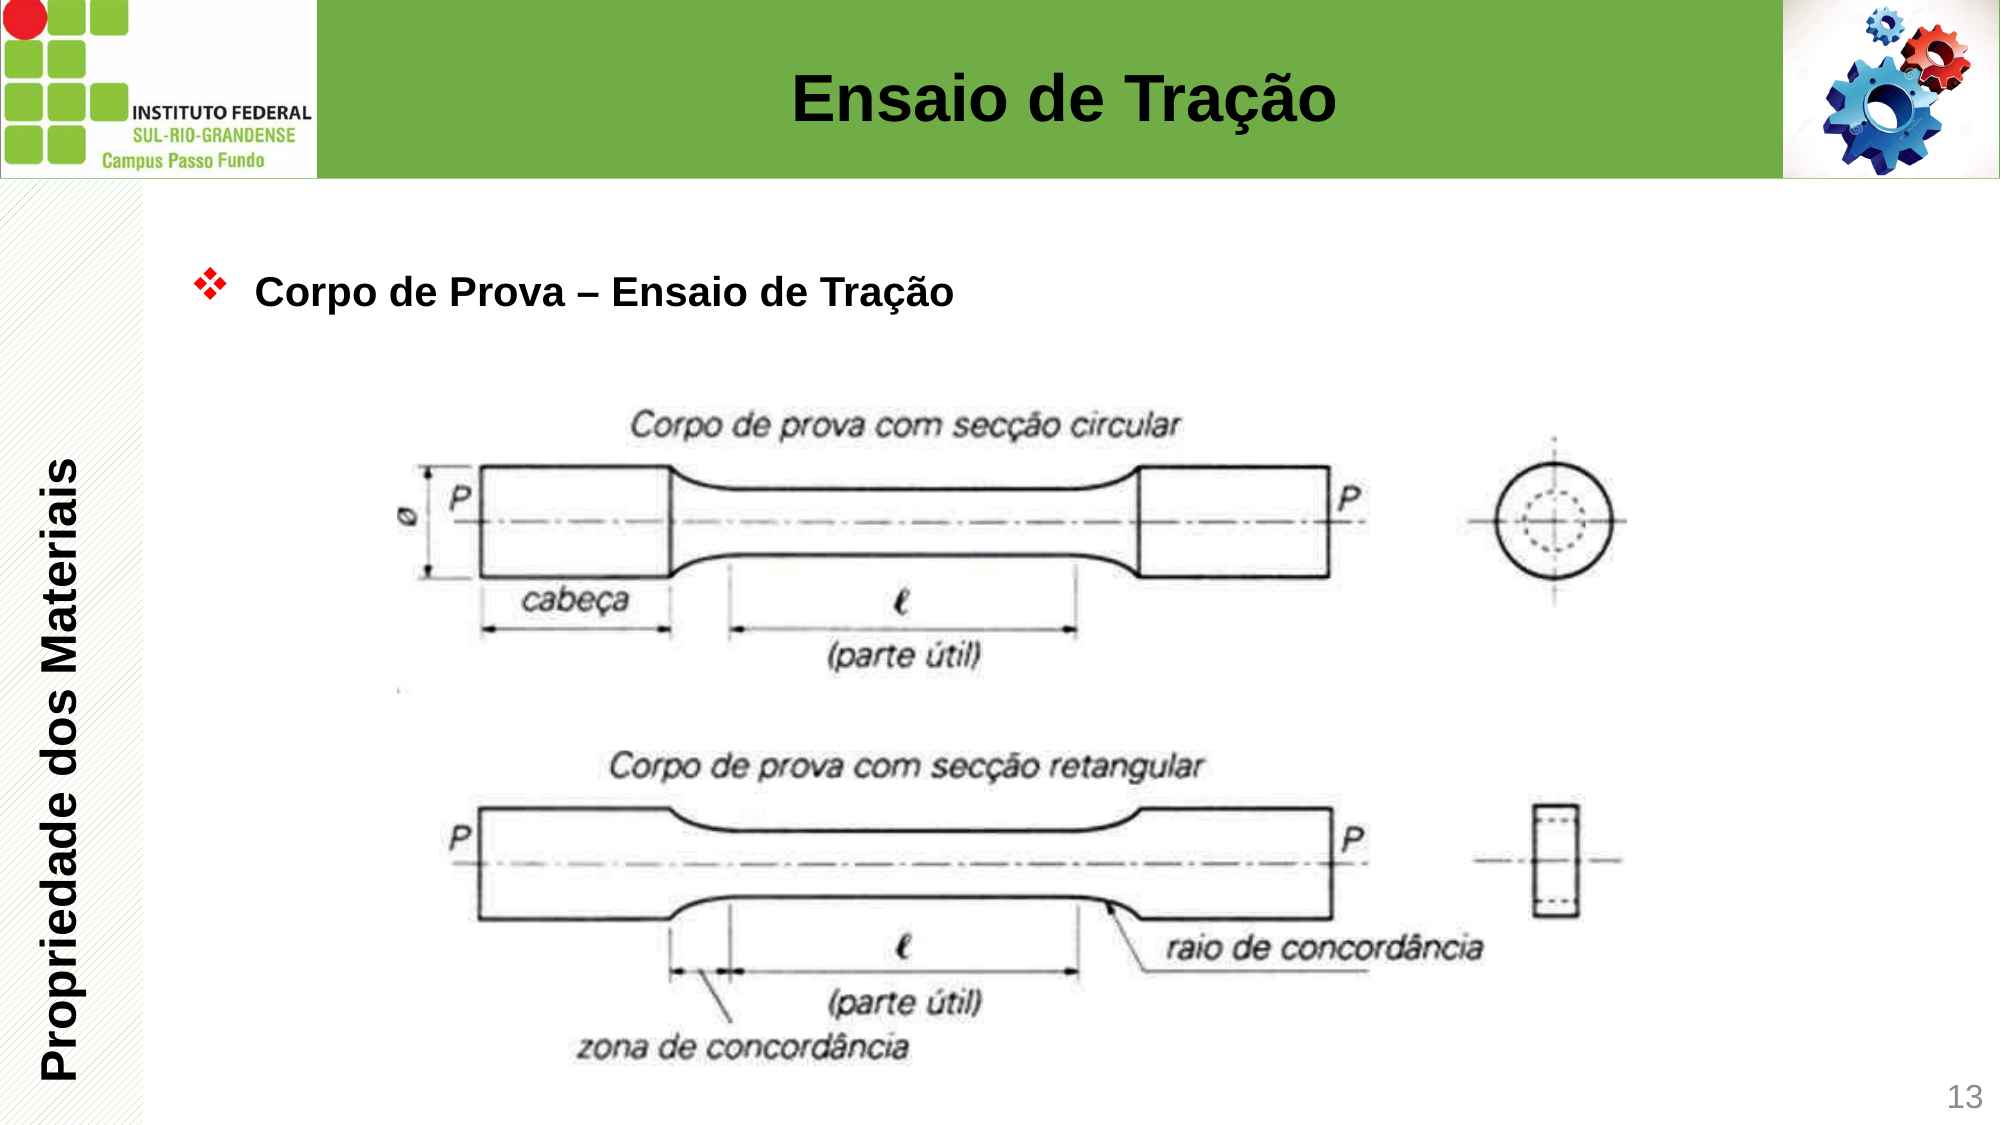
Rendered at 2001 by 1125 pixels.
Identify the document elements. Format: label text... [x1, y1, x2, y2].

text_box Corpo de Prova – Ensaio de Tração [174, 231, 1934, 320]
picture [0, 0, 317, 178]
slide_number 13 [1548, 1065, 1999, 1125]
picture [397, 378, 1627, 1088]
title Ensaio de Tração [637, 26, 1493, 173]
picture [1783, 0, 1999, 178]
text_box Propriedade dos Materiais [18, 260, 110, 1099]
